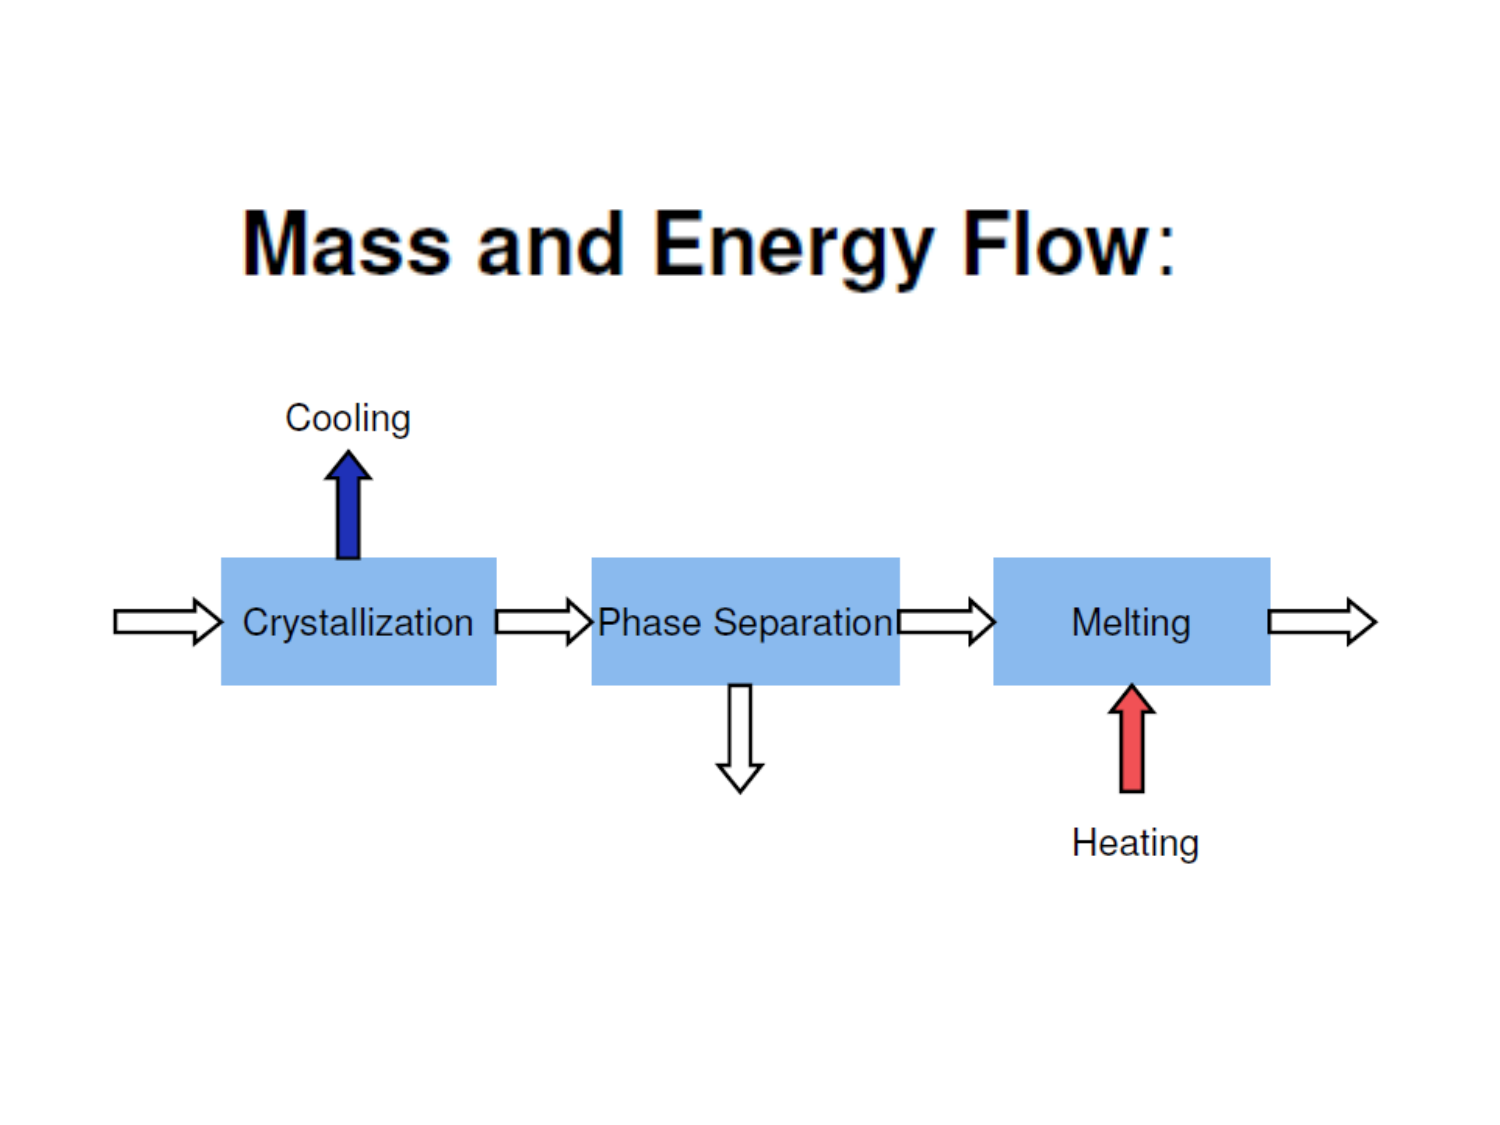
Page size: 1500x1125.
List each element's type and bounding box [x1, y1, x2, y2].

list [74, 347, 1426, 920]
picture [194, 207, 1238, 335]
